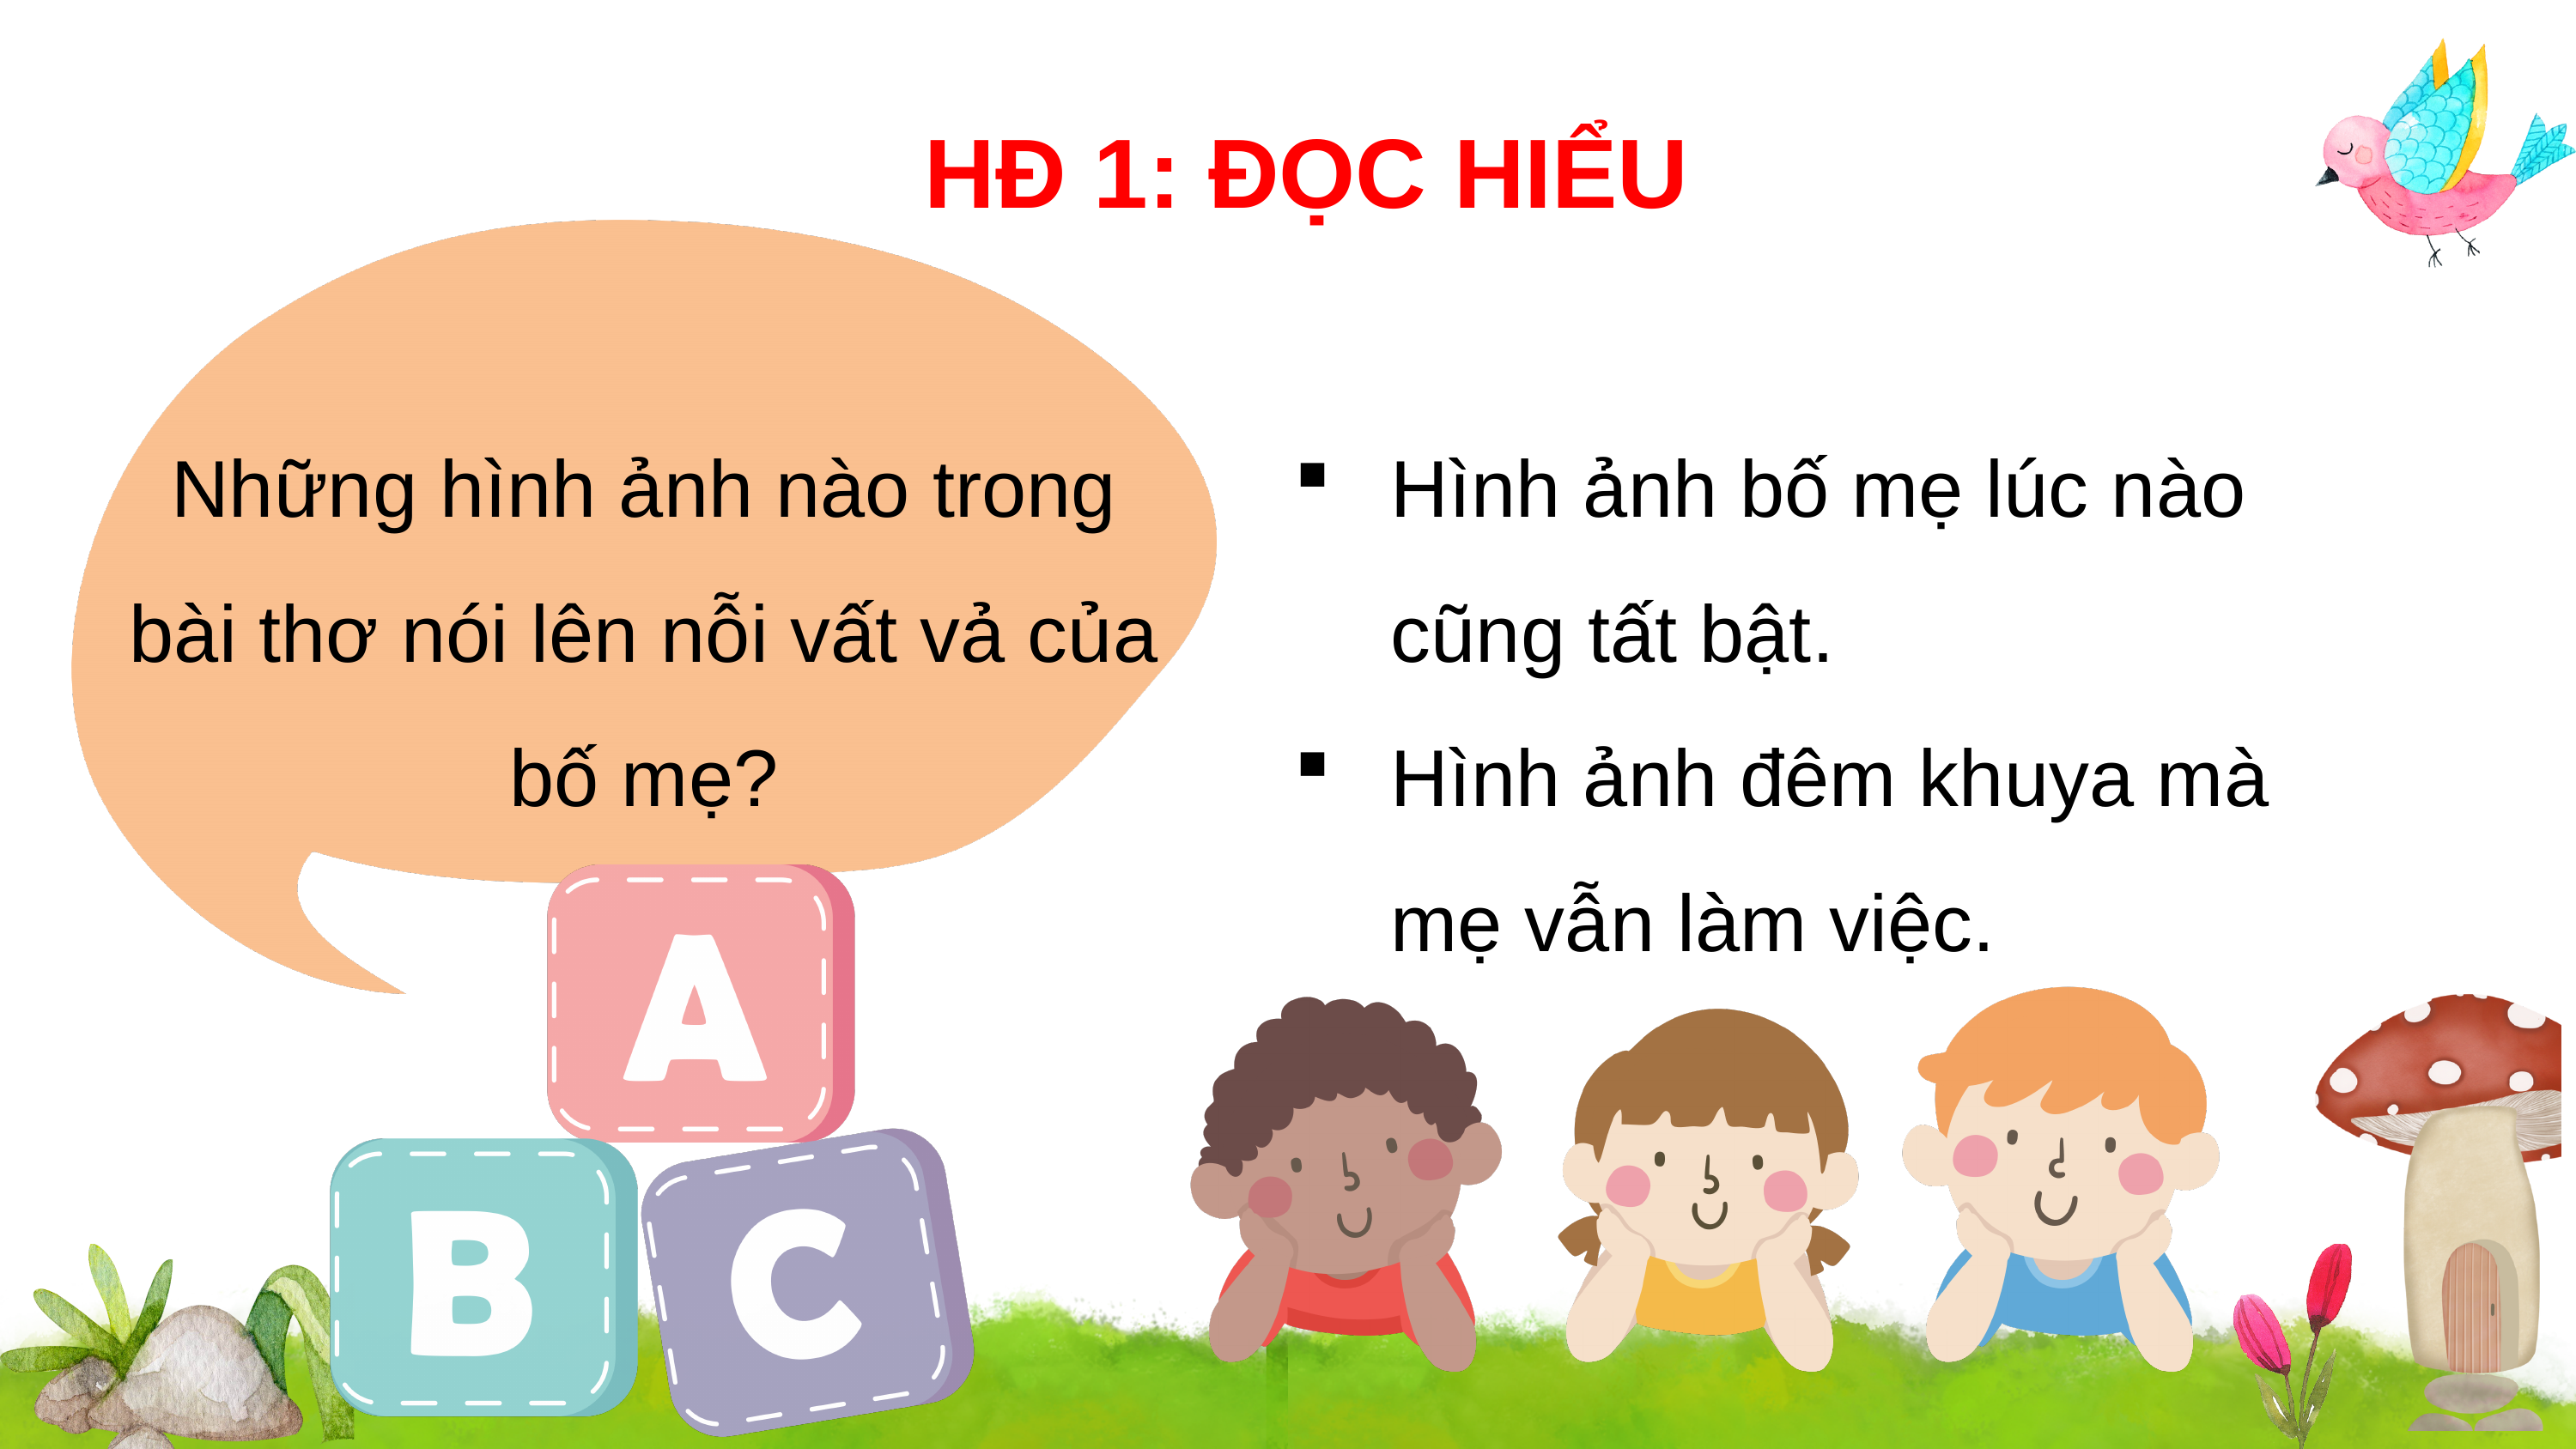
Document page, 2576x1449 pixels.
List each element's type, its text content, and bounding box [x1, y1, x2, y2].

text_box HĐ 1: ĐỌC HIỂU [644, 86, 1970, 228]
picture [2314, 38, 2576, 269]
picture [0, 220, 2576, 1449]
text_box Hình ảnh bố mẹ lúc nào cũng tất bật. Hình ảnh đêm khuya mà mẹ vẫn làm việc. [1281, 381, 2388, 974]
